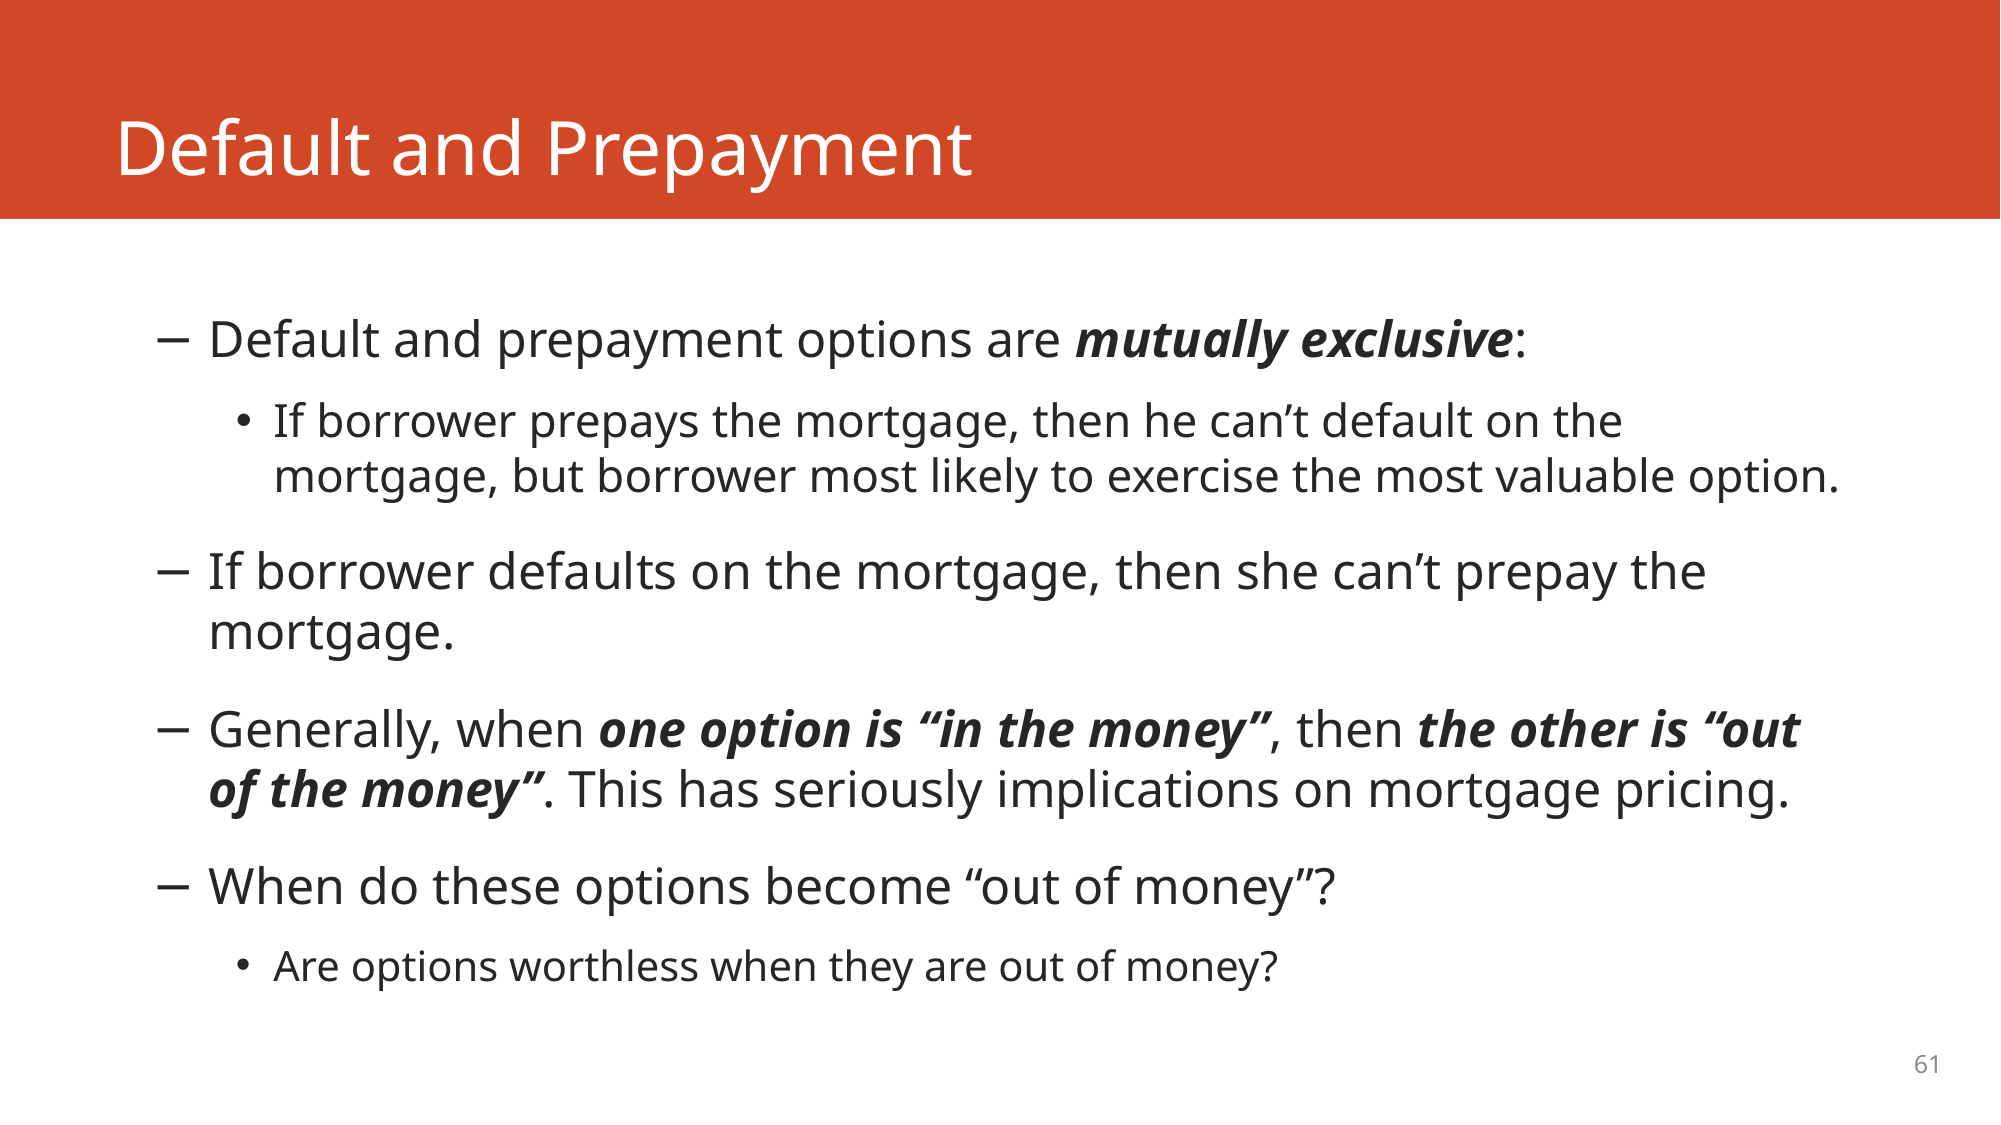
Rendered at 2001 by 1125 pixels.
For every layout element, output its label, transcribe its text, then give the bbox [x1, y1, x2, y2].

slide_number 61 [1419, 1035, 1958, 1096]
list Default and prepayment options are mutually exclusive: If borrower prepays the mortgage, then he can’t default on the mortgage, but borrower most likely to exercise the most valuable option. If borrower defaults on the mortgage, then she can’t prepay the mortgage. Generally, when one option is “in the money”, then the other is “out of the money”. This has seriously implications on mortgage pricing. When do these options become “out of money”? Are options worthless when they are out of money? [137, 299, 1863, 1023]
title Default and Prepayment [99, 0, 1863, 199]
